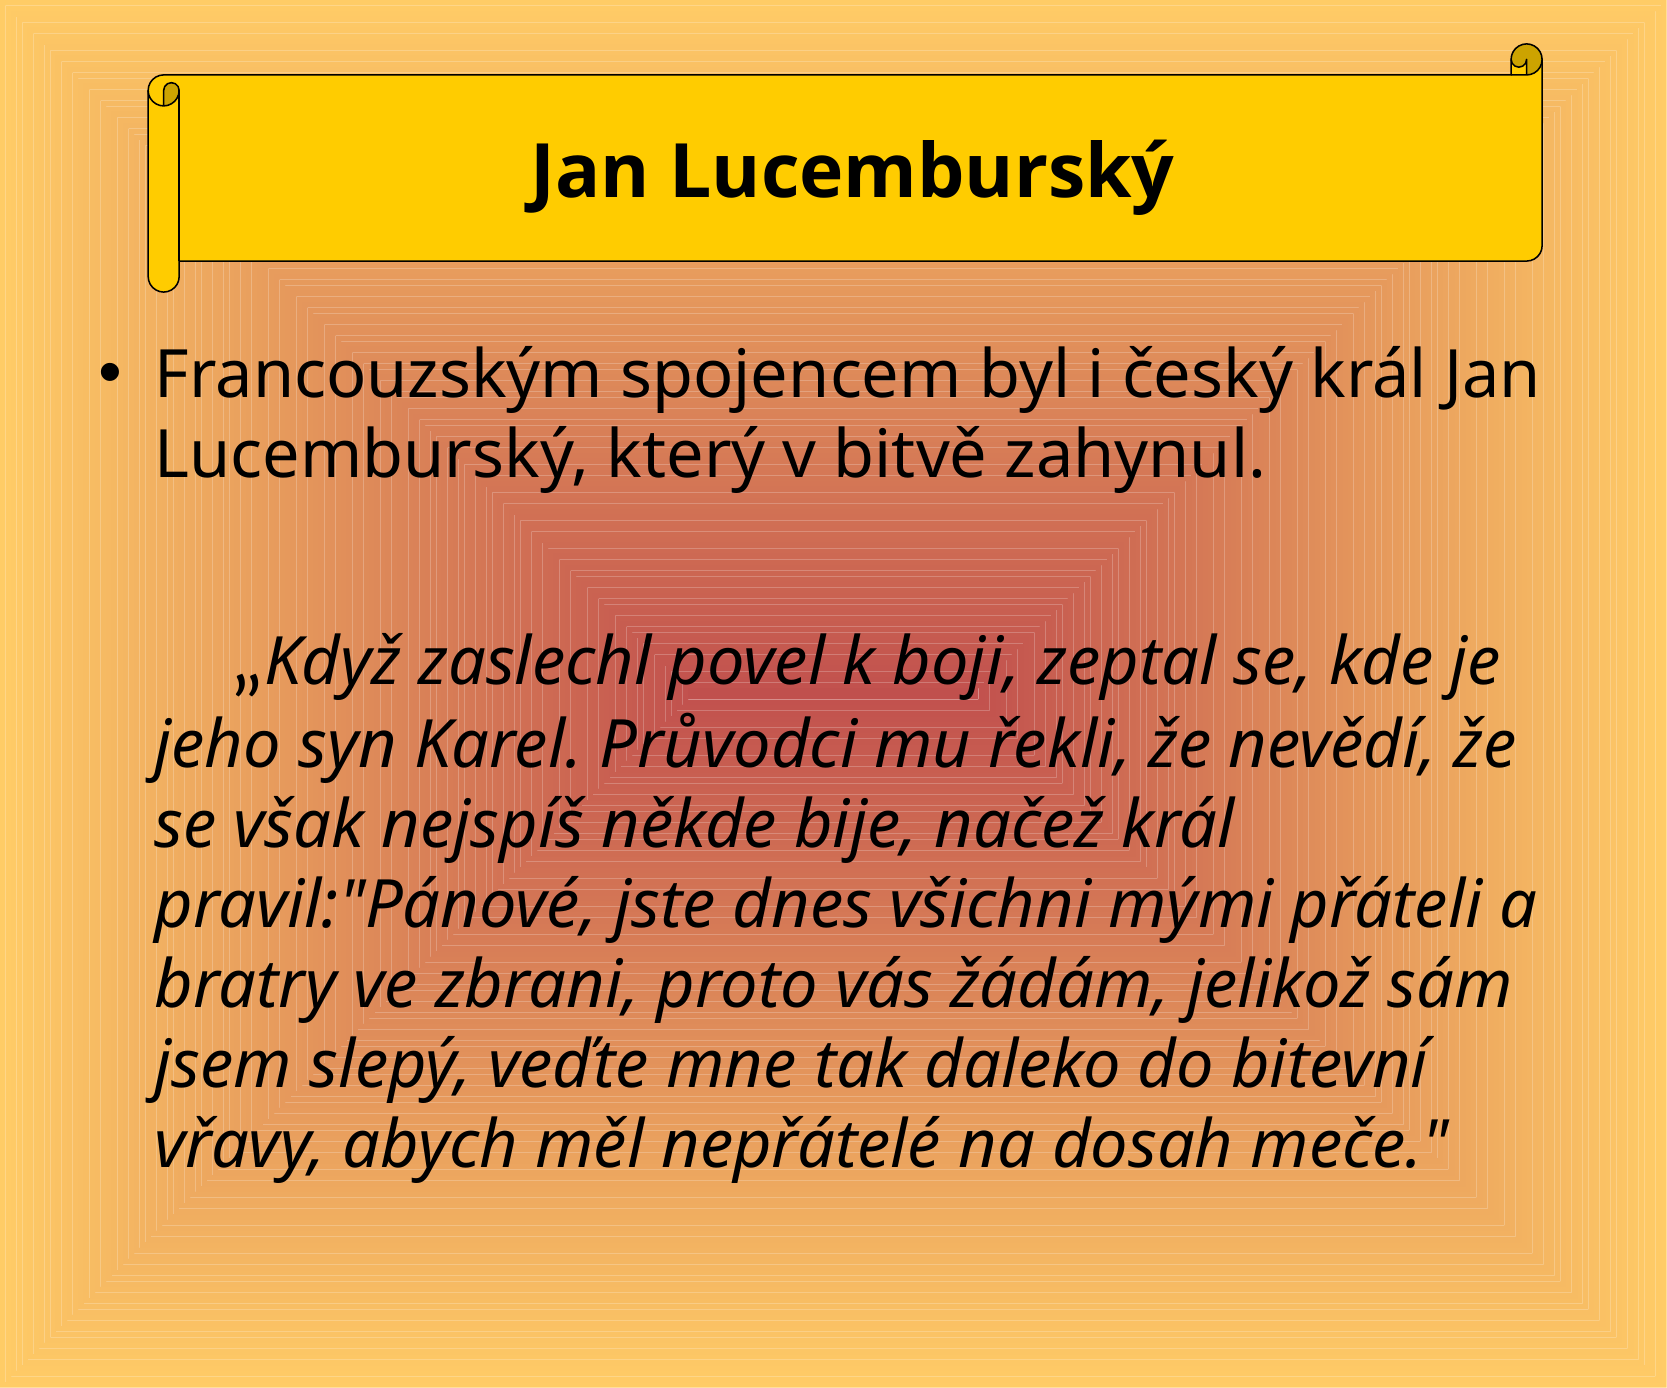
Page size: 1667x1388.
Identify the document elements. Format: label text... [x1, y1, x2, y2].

text_box Jan Lucemburský [148, 43, 1543, 293]
list Francouzským spojencem byl i český král Jan Lucemburský, který v bitvě zahynul. „Když zaslechl povel k boji, zeptal se, kde je jeho syn Karel. Průvodci mu řekli, že nevědí, že se však nejspíš někde bije, načež král pravil:"Pánové, jste dnes všichni mými přáteli a bratry ve zbrani, proto vás žádám, jelikož sám jsem slepý, veďte mne tak daleko do bitevní vřavy, abych měl nepřátelé na dosah meče." [83, 323, 1584, 1309]
